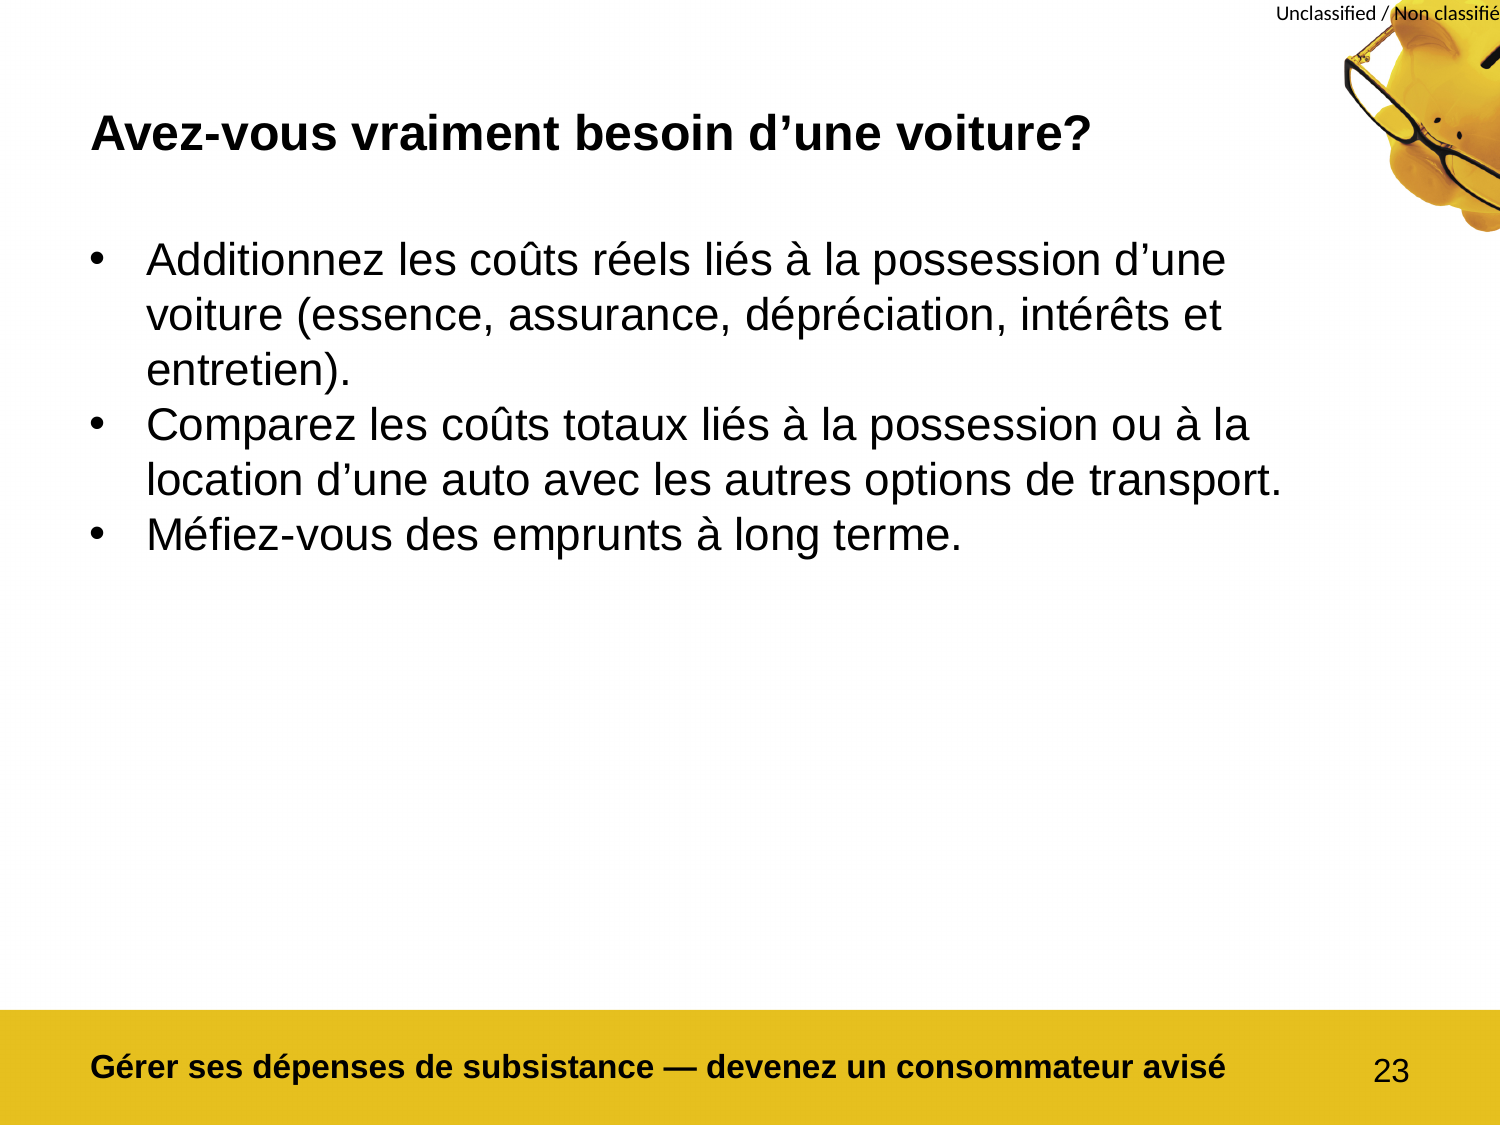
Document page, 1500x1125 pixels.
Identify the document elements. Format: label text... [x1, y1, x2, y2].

list Gérer ses dépenses de subsistance — devenez un consommateur avisé [75, 1037, 1325, 1096]
text_box Additionnez les coûts réels liés à la possession d’une voiture (essence, assurance, dépréciation, intérêts et entretien). Comparez les coûts totaux liés à la possession ou à la location d’une auto avec les autres options de transport. Méfiez-vous des emprunts à long terme. [74, 167, 1359, 568]
title Avez-vous vraiment besoin d’une voiture? [75, 92, 1325, 167]
picture [0, 0, 1500, 1125]
slide_number 23 [1344, 1041, 1425, 1091]
